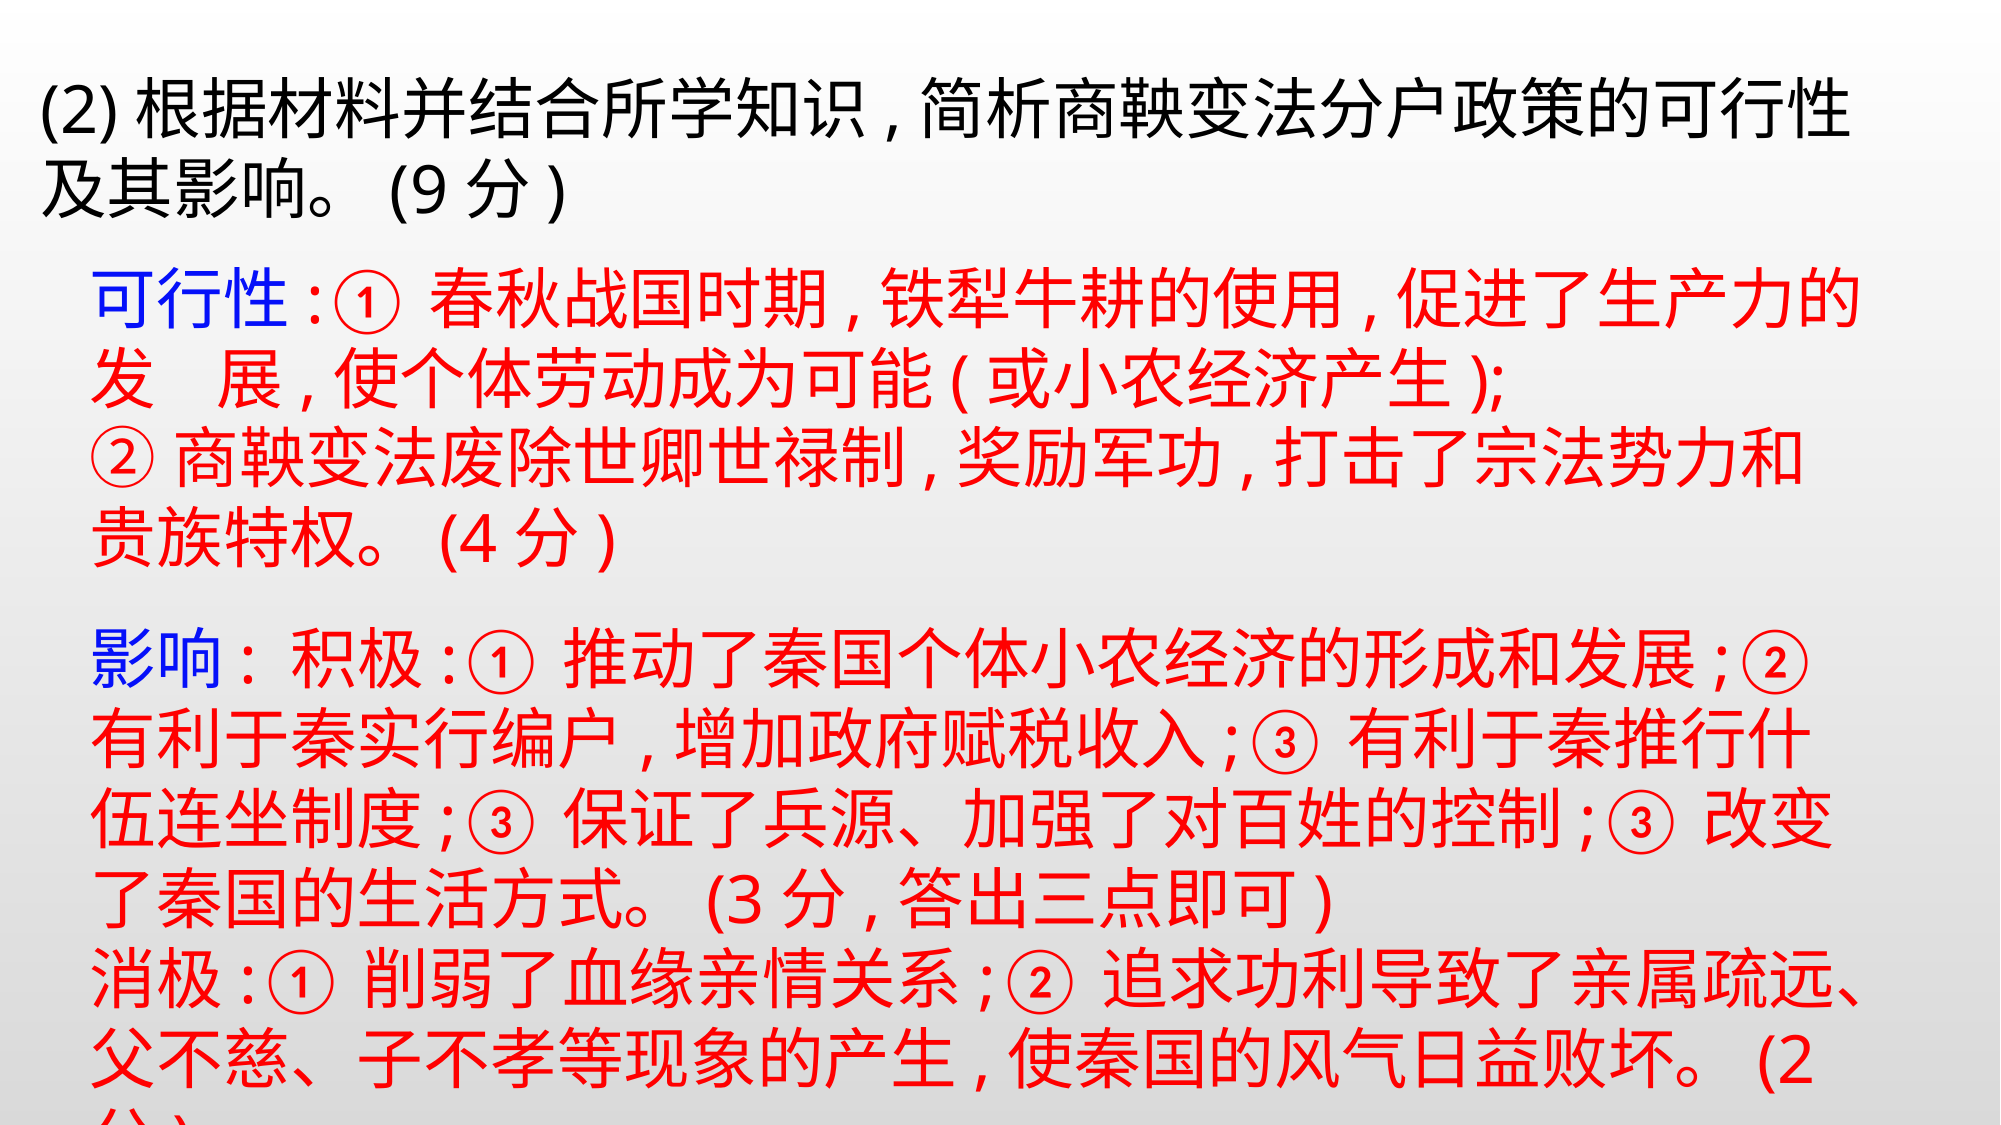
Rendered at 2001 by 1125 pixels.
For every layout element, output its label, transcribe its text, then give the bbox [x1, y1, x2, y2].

text_box 影响: 积极:①推动了秦国个体小农经济的形成和发展;②有利于秦实行编户,增加政府赋税收入;③有利于秦推行什伍连坐制度;③保证了兵源、加强了对百姓的控制;③改变了秦国的生活方式。(3分,答出三点即可) 消极:①削弱了血缘亲情关系;②追求功利导致了亲属疏远、父不慈、子不孝等现象的产生,使秦国的风气日益败坏。(2分) [75, 587, 1885, 1125]
text_box 可行性:①春秋战国时期,铁犁牛耕的使用,促进了生产力的发 展,使个体劳动成为可能(或小农经济产生); ②商鞅变法废除世卿世禄制,奖励军功,打击了宗法势力和贵族特权。(4分) [75, 226, 1885, 584]
text_box (2)根据材料并结合所学知识,简析商鞅变法分户政策的可行性 及其影响。(9分) [25, 59, 1868, 235]
